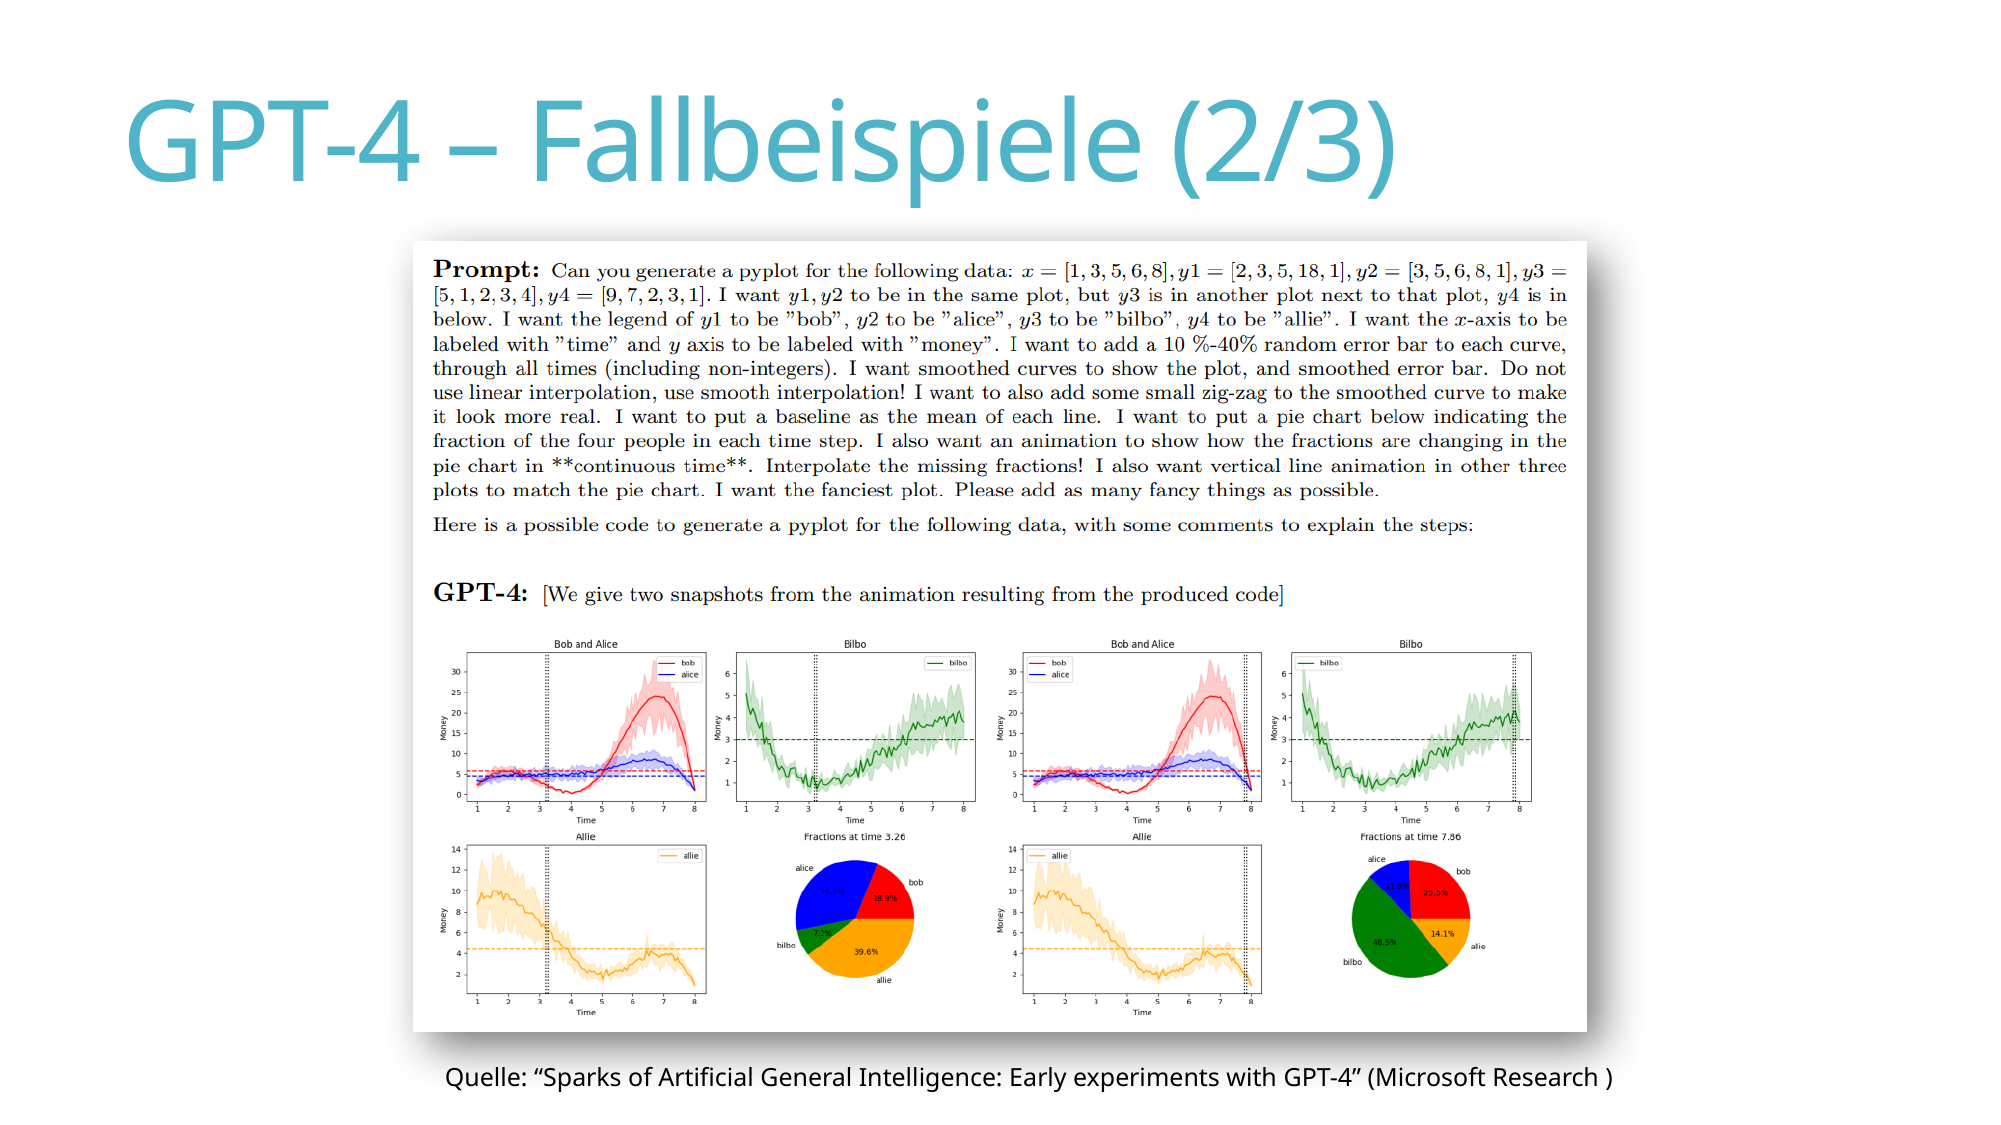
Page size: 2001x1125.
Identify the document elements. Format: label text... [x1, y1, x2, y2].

title GPT-4 – Fallbeispiele (2/3) [107, 81, 1875, 354]
picture [413, 241, 1587, 1032]
text_box Quelle: “Sparks of Artificial General Intelligence: Early experiments with GPT-4” (Microsoft Research ) [430, 1054, 1630, 1100]
